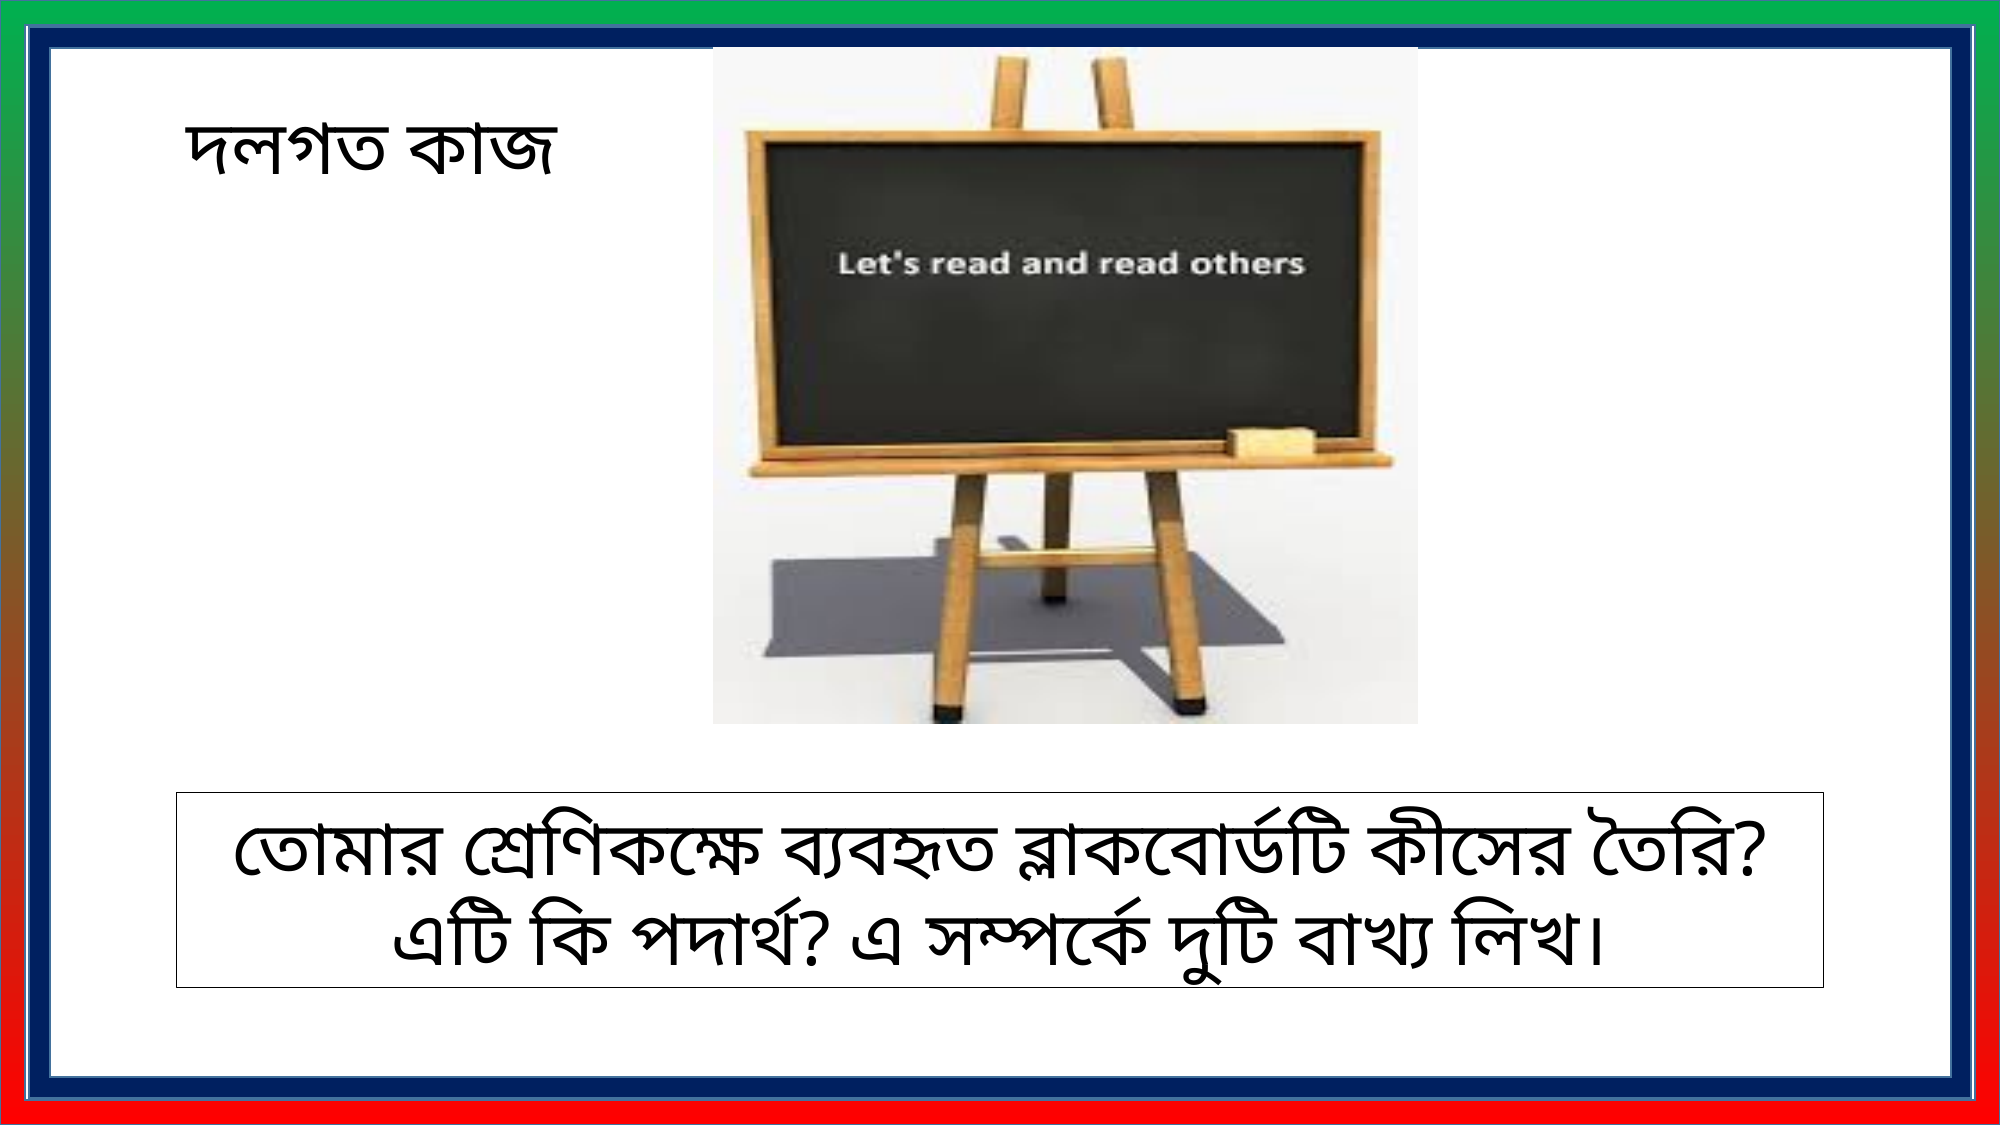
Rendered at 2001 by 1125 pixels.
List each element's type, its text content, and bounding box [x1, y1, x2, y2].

text_box [0, 0, 2000, 1125]
text_box [28, 26, 1972, 1099]
text_box দলগত কাজ [133, 92, 609, 197]
text_box তোমার শ্রেণিকক্ষে ব্যবহৃত ব্লাকবোর্ডটি কীসের তৈরি? এটি কি পদার্থ? এ সম্পর্কে দুটি বাখ্য লিখ। [176, 792, 1824, 988]
picture [713, 47, 1418, 724]
